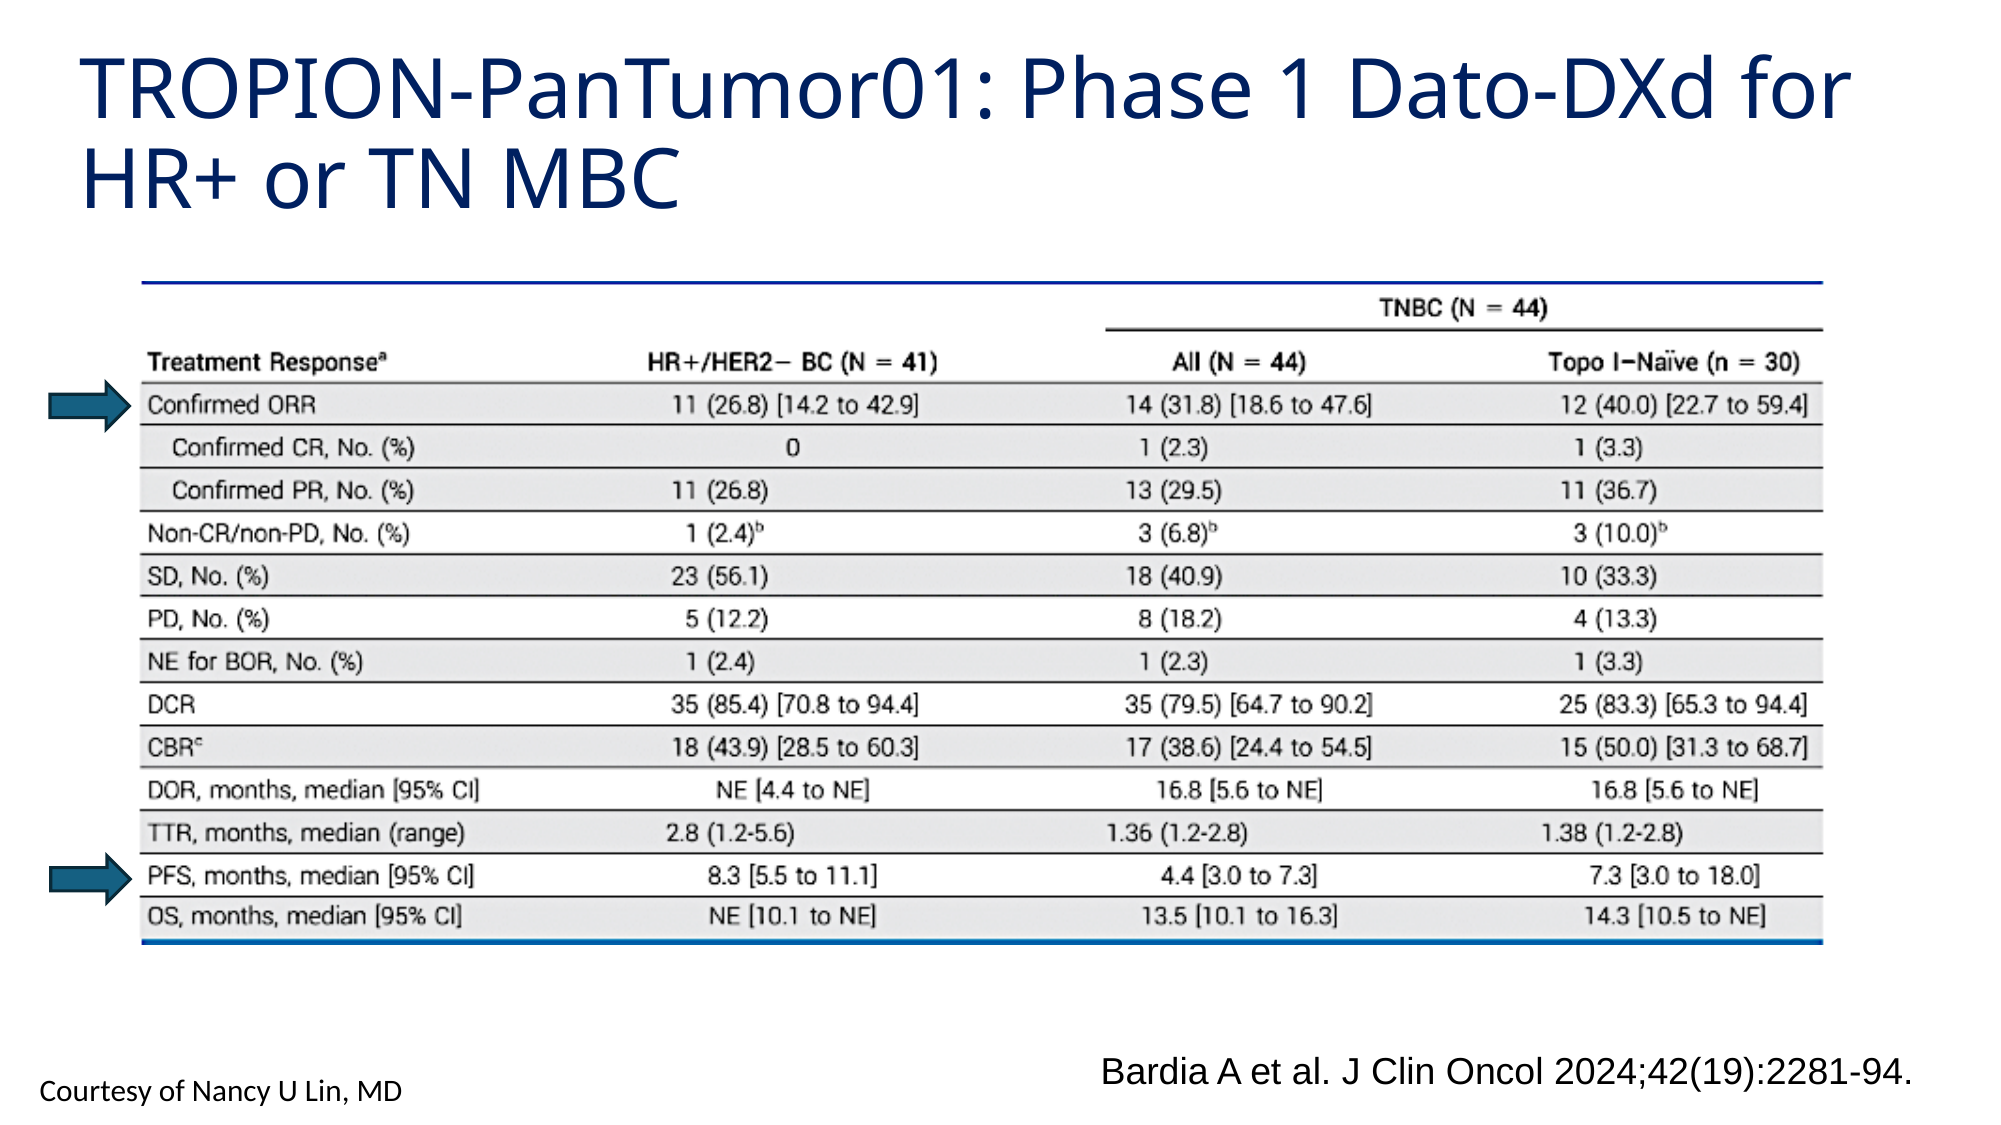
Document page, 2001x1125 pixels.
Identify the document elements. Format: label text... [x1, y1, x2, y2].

text_box [48, 378, 128, 433]
text_box Courtesy of Nancy U Lin, MD [24, 1062, 1025, 1115]
text_box Bardia A et al. J Clin Oncol 2024;42(19):2281-94. [1085, 1032, 1960, 1100]
text_box [49, 852, 128, 907]
title TROPION-PanTumor01: Phase 1 Dato-DXd for HR+ or TN MBC [64, 27, 1904, 246]
picture [128, 281, 1833, 946]
